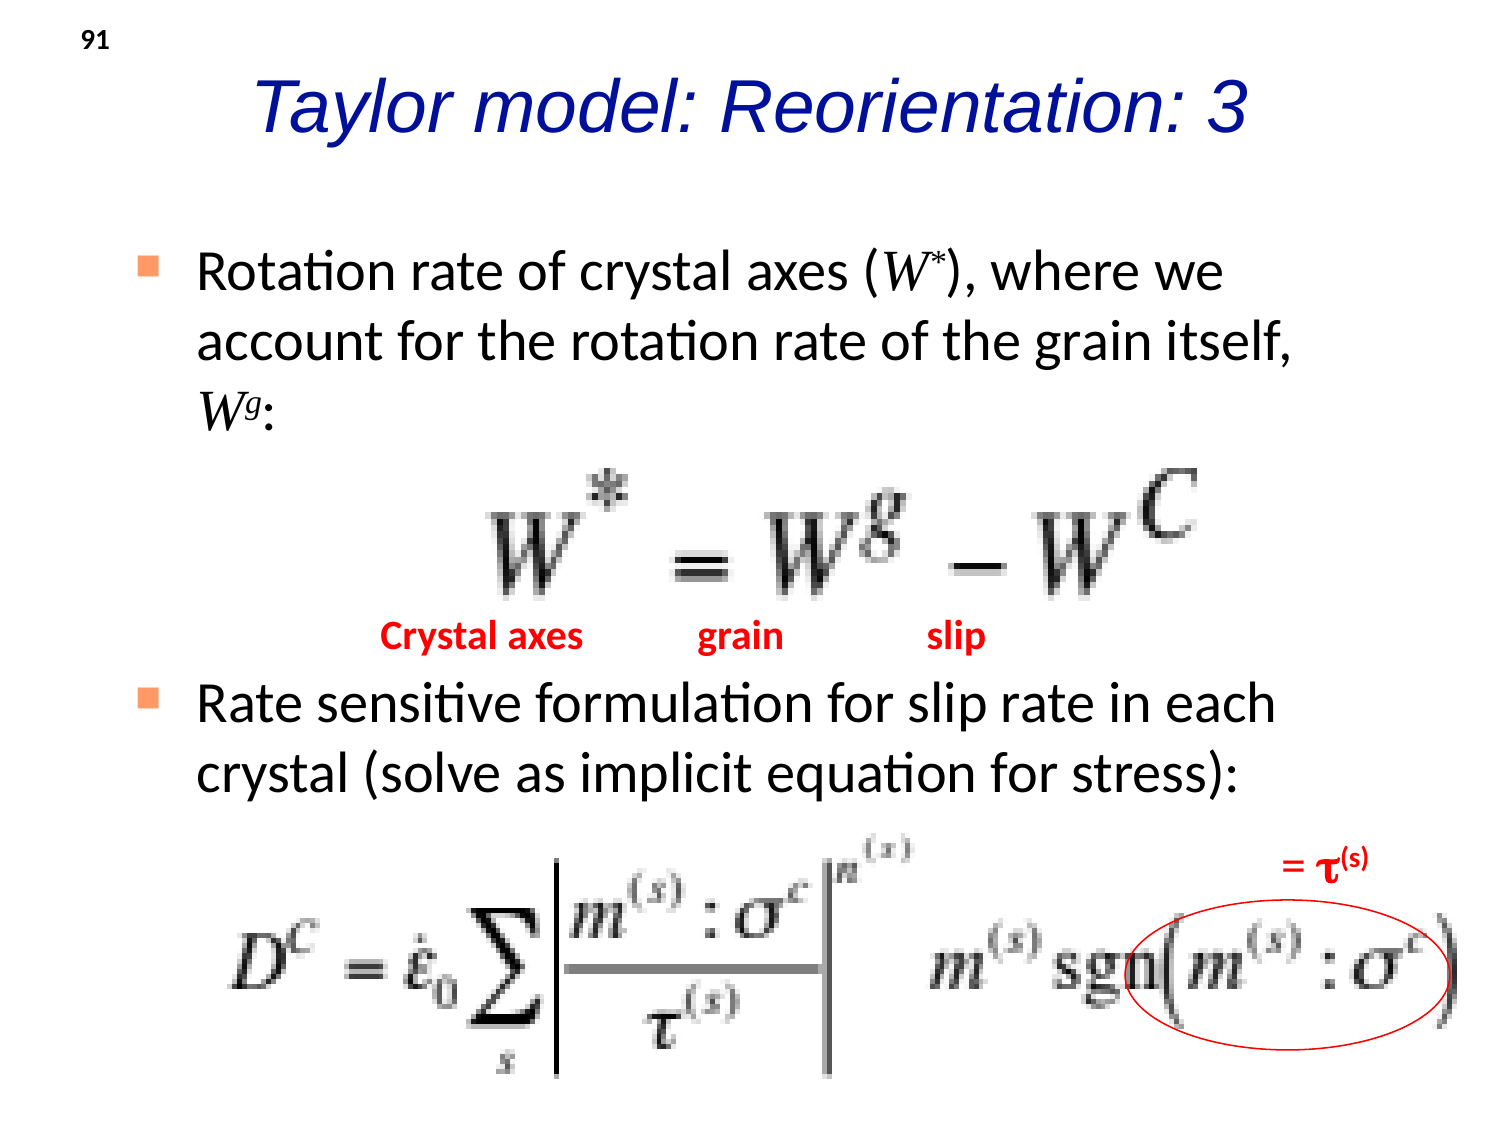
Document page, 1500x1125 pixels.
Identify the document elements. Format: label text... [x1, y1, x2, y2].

title Taylor model: Reorientation: 3 [187, 12, 1313, 176]
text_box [474, 462, 1198, 603]
slide_number 91 [4, 12, 126, 76]
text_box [217, 827, 1458, 1080]
list Rotation rate of crystal axes (W*), where we account for the rotation rate of the grain itself, Wg: Rate sensitive formulation for slip rate in each crystal (solve as implicit equation for stress): [124, 224, 1338, 963]
text_box Crystal axes grain slip [365, 600, 1002, 665]
